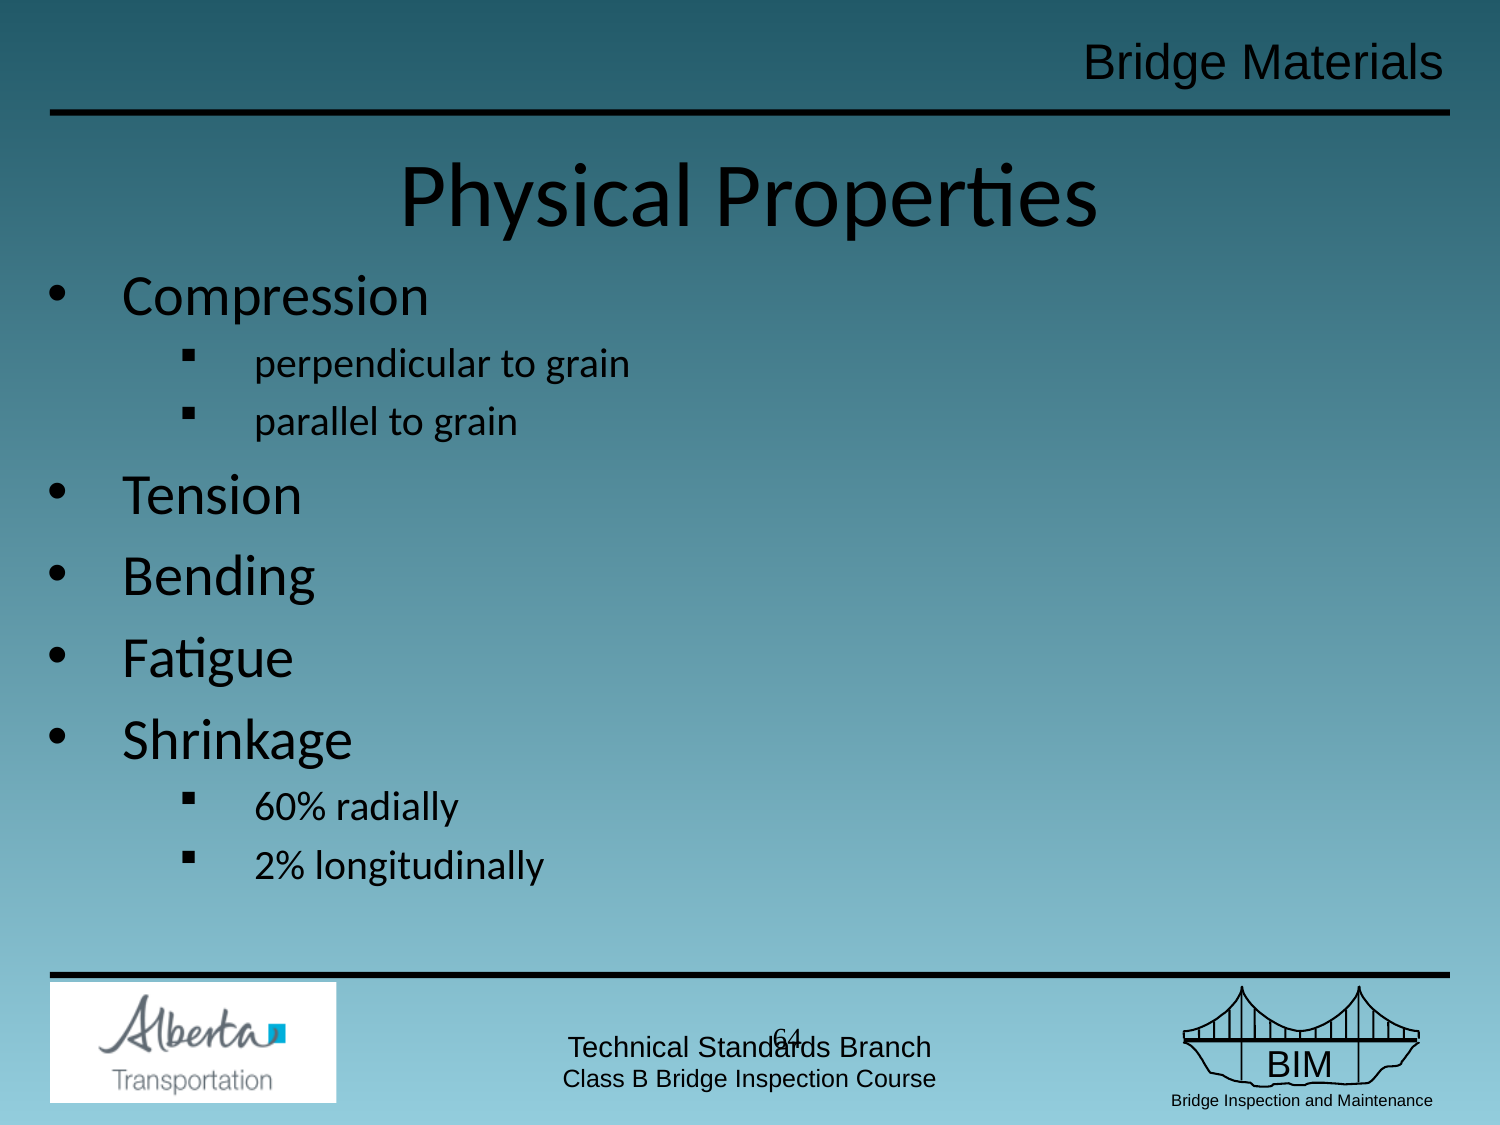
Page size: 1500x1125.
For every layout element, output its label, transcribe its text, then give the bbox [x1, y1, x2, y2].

text_box 63 [687, 1012, 888, 1067]
title Physical Properties [112, 126, 1388, 249]
picture [50, 990, 337, 1103]
list Compression perpendicular to grain parallel to grain Tension Bending Fatigue Shrinkage 60% radially 2% longitudinally [33, 249, 1500, 990]
